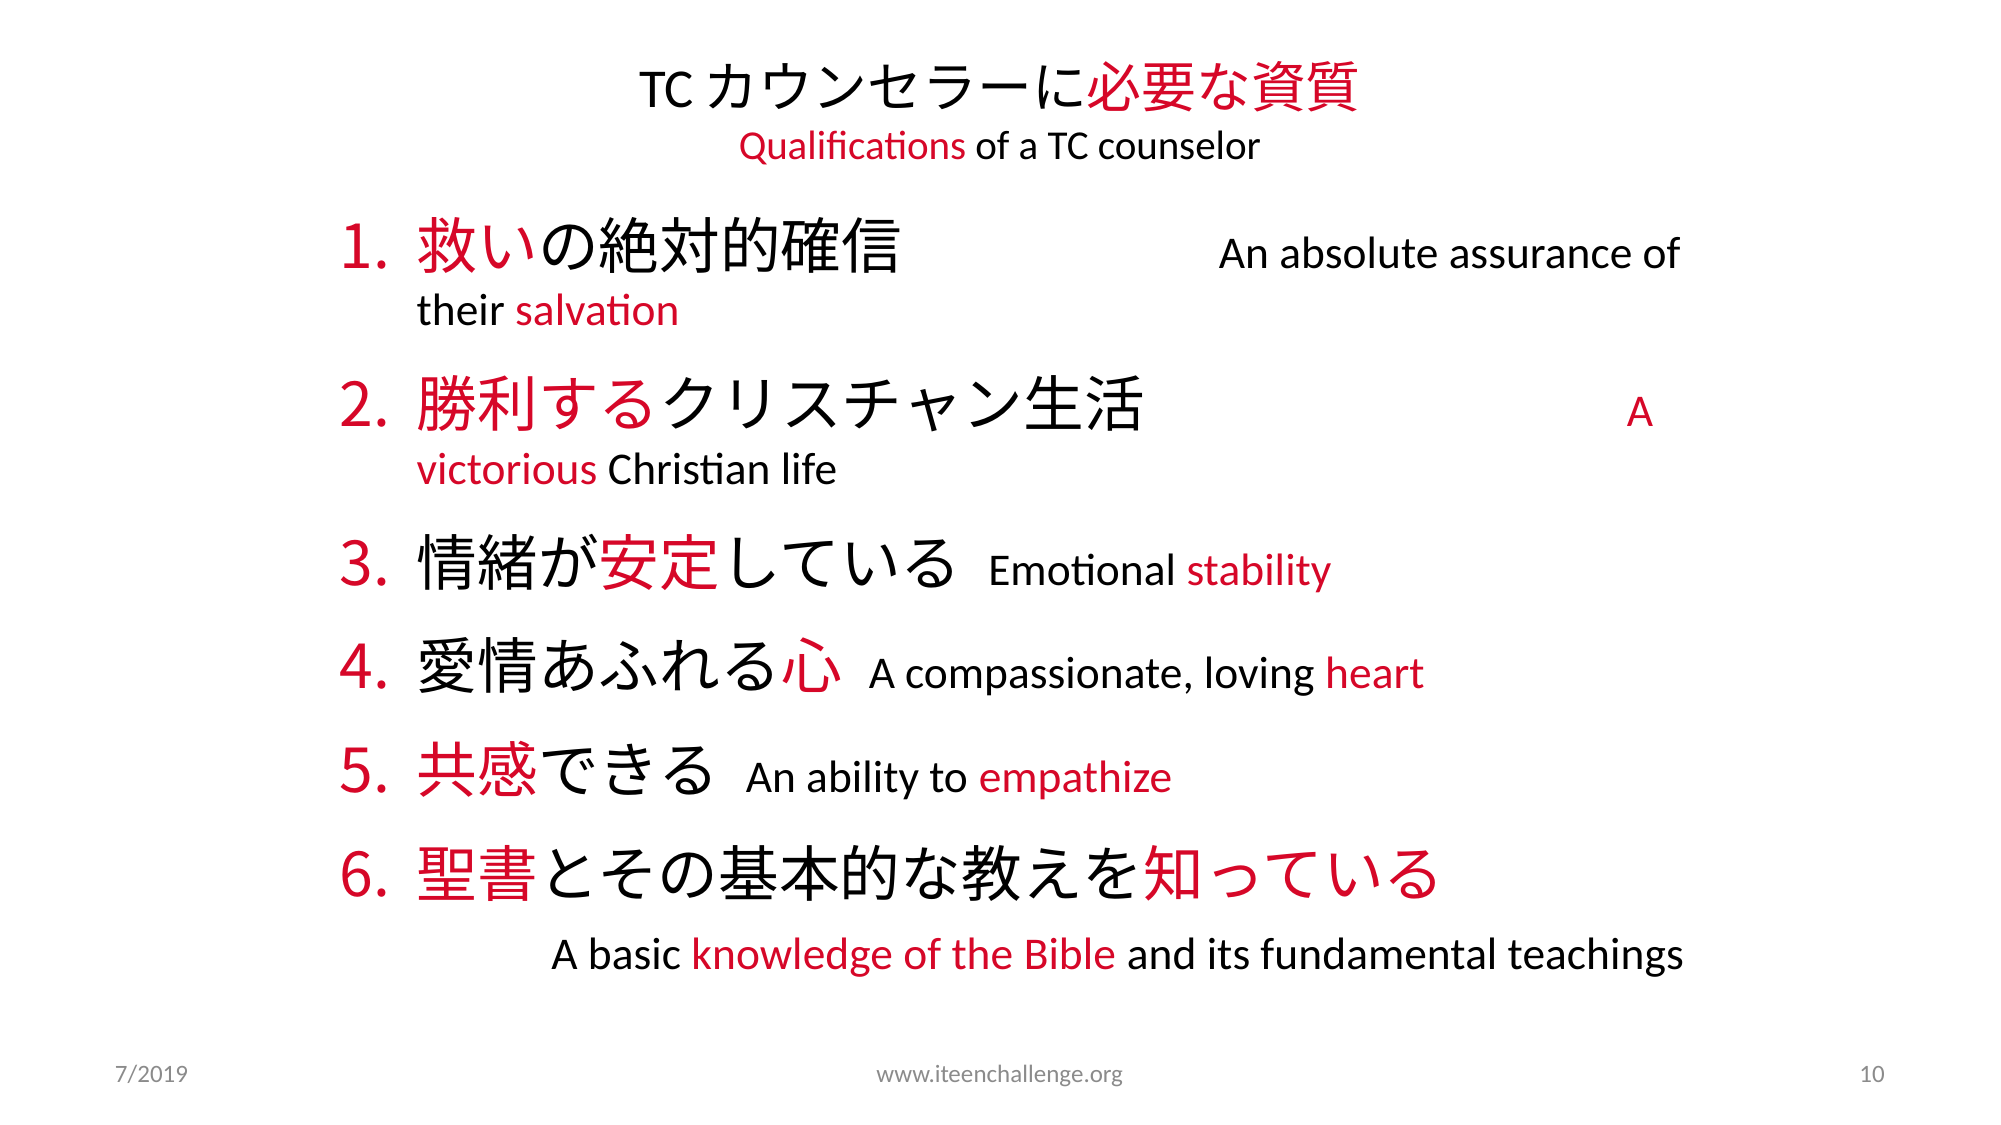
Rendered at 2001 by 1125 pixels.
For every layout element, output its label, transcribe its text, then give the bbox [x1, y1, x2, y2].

slide_number 7/2019 [99, 1042, 567, 1103]
title TCカウンセラーに必要な資質 Qualifications of a TC counselor [324, 45, 1675, 175]
list 救いの絶対的確信 An absolute assurance of their salvation 勝利するクリスチャン生活 A victorious Christian life 情緒が安定している Emotional stability 愛情あふれる心 A compassionate, loving heart 共感できる An ability to empathize 聖書とその基本的な教えを知っている A basic knowledge of the Bible and its fundamental teachings [324, 200, 1700, 1038]
slide_number 10 [1433, 1042, 1900, 1103]
footer www.iteenchallenge.org [683, 1042, 1317, 1103]
